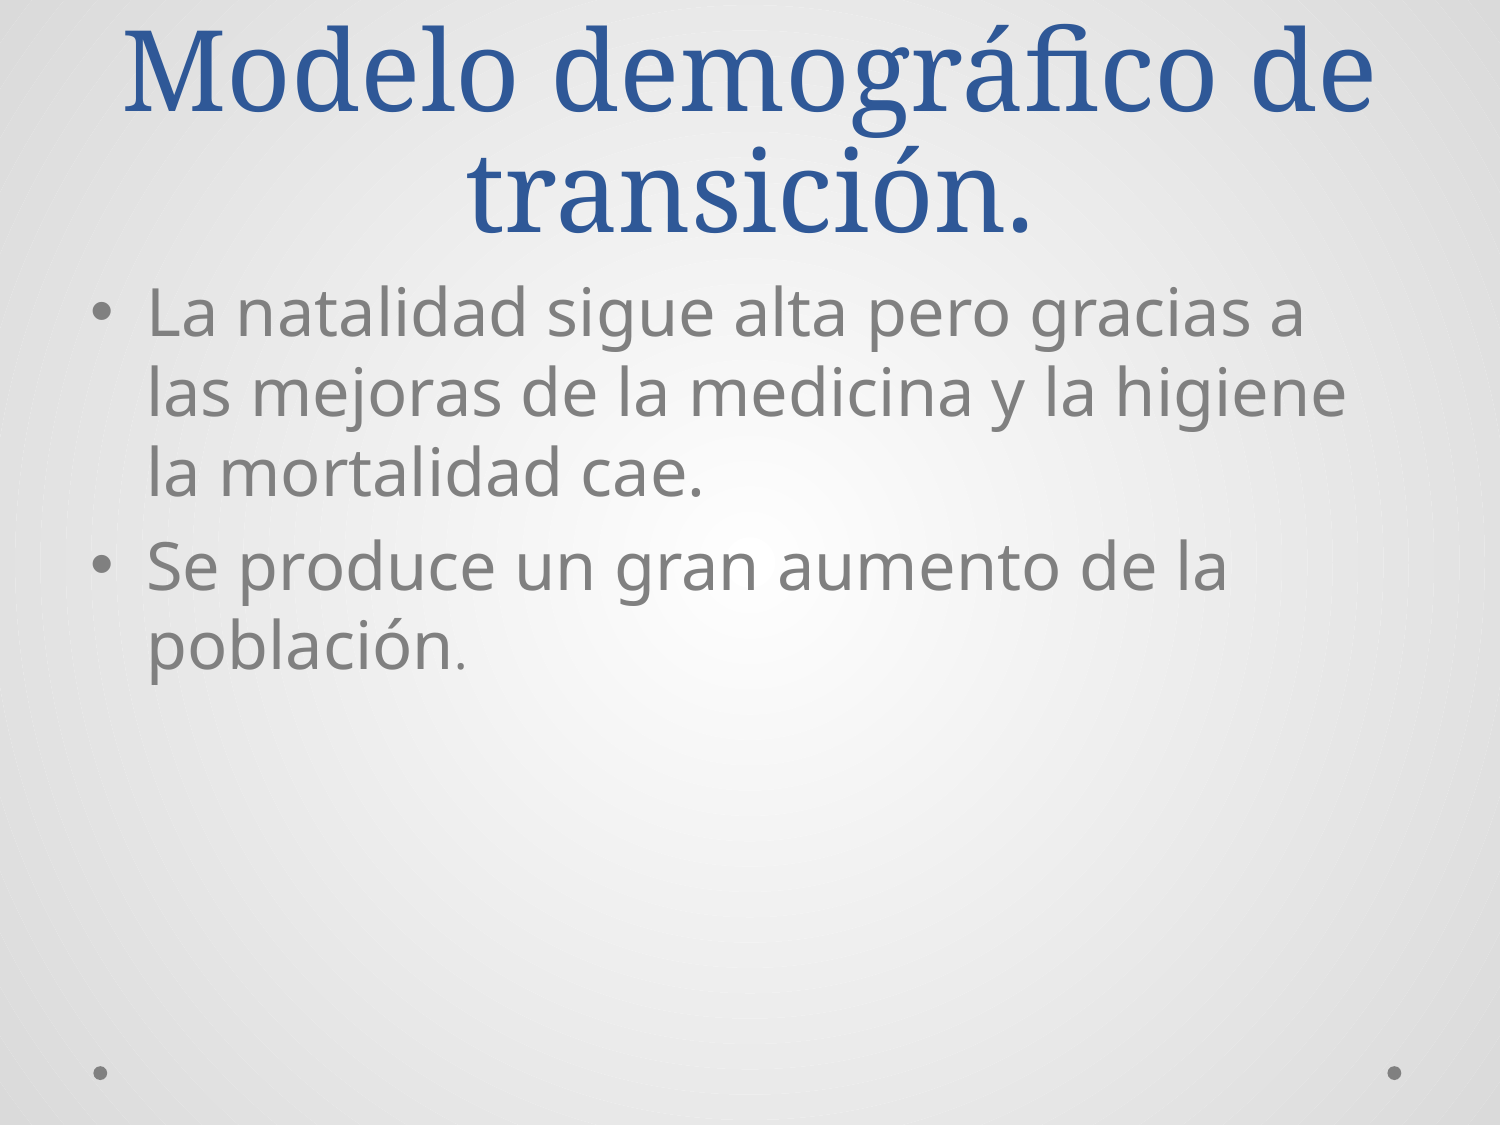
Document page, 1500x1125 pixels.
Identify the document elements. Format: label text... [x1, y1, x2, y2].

title Modelo demográfico de transición. [75, 0, 1425, 262]
list La natalidad sigue alta pero gracias a las mejoras de la medicina y la higiene la mortalidad cae. Se produce un gran aumento de la población. [75, 262, 1425, 1005]
